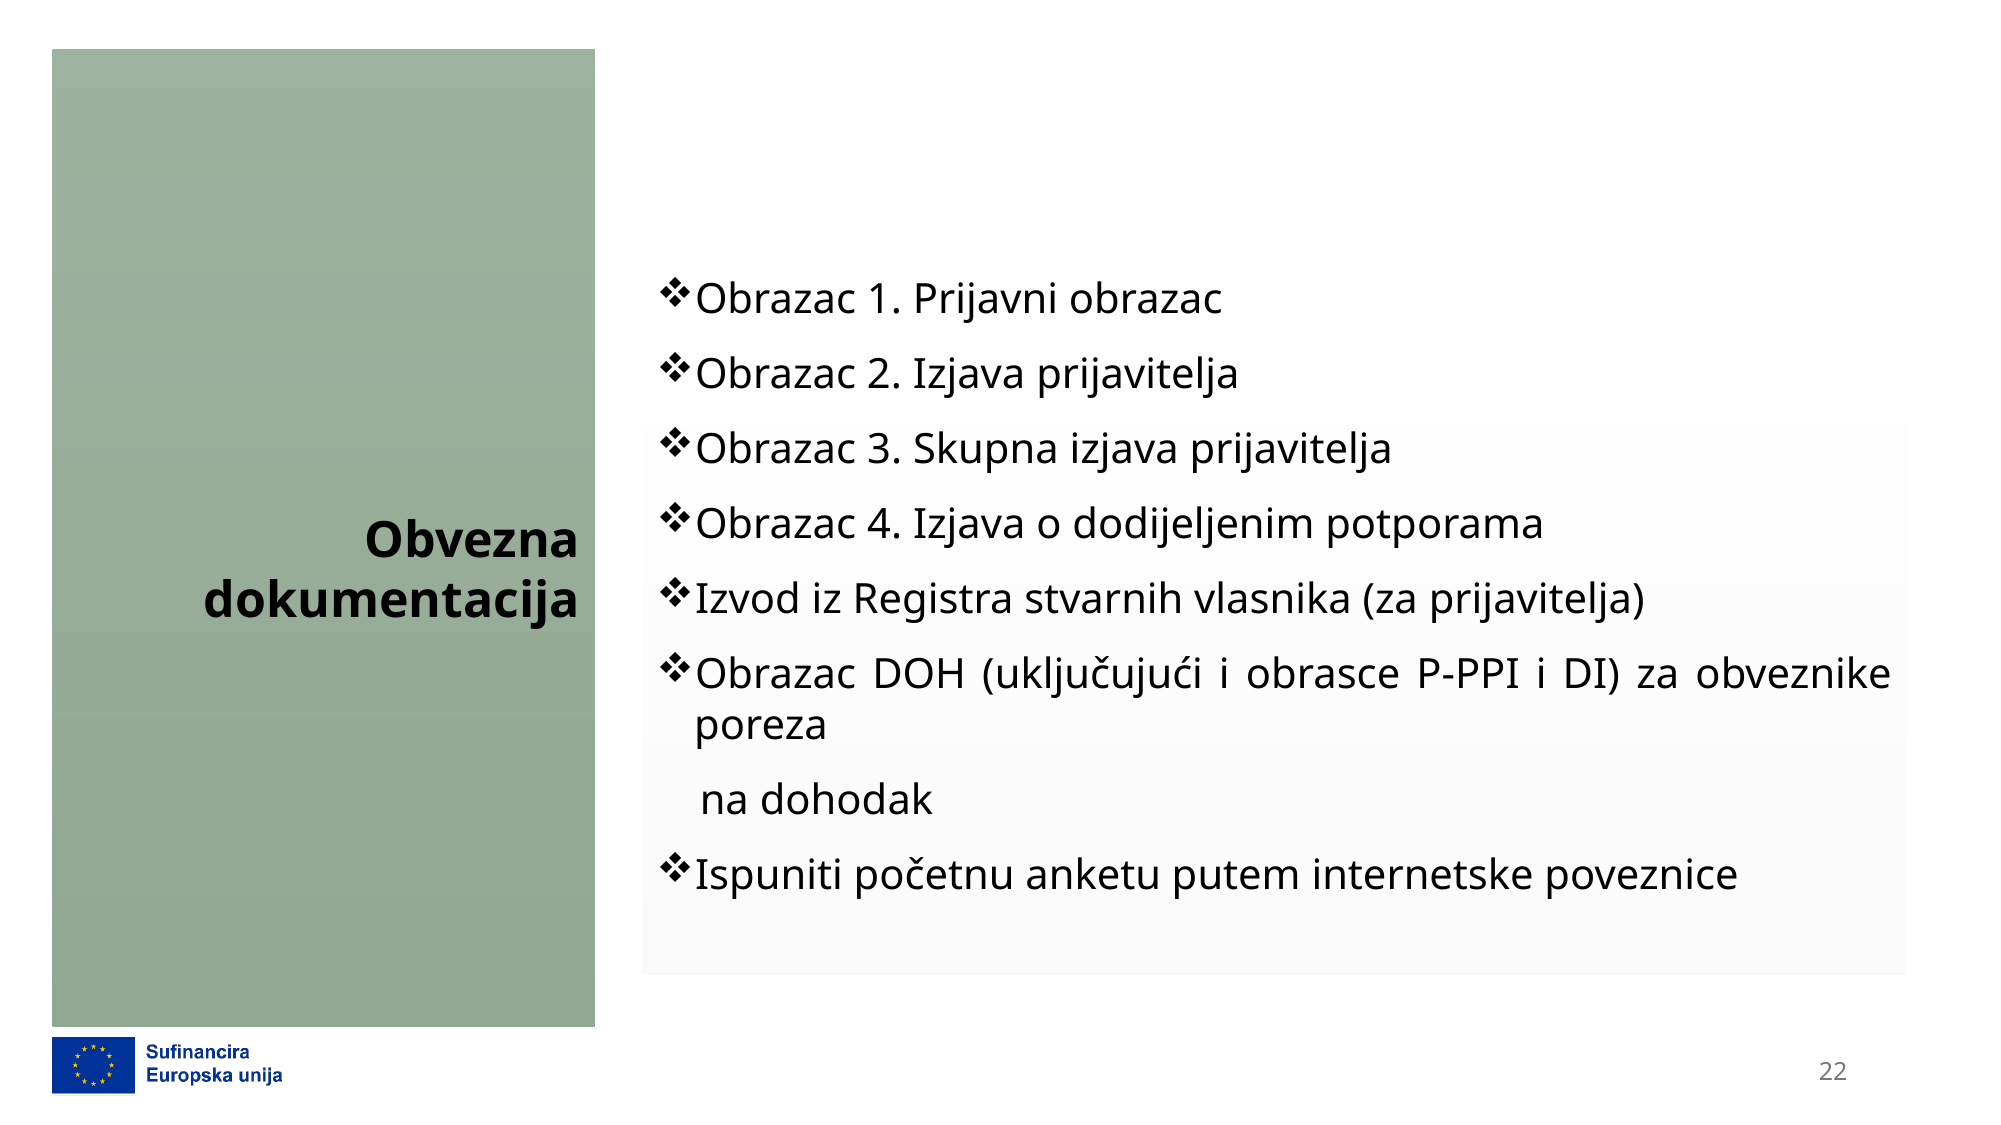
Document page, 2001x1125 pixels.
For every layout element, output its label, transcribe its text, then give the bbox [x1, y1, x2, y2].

list Obrazac 1. Prijavni obrazac Obrazac 2. Izjava prijavitelja Obrazac 3. Skupna izjava prijavitelja Obrazac 4. Izjava o dodijeljenim potporama Izvod iz Registra stvarnih vlasnika (za prijavitelja) Obrazac DOH (uključujući i obrasce P-PPI i DI) za obveznike poreza na dohodak Ispuniti početnu anketu putem internetske poveznice [641, 194, 1907, 975]
title Obvezna dokumentacija [51, 48, 596, 1027]
picture [47, 1032, 294, 1098]
slide_number 22 [1412, 1042, 1863, 1103]
